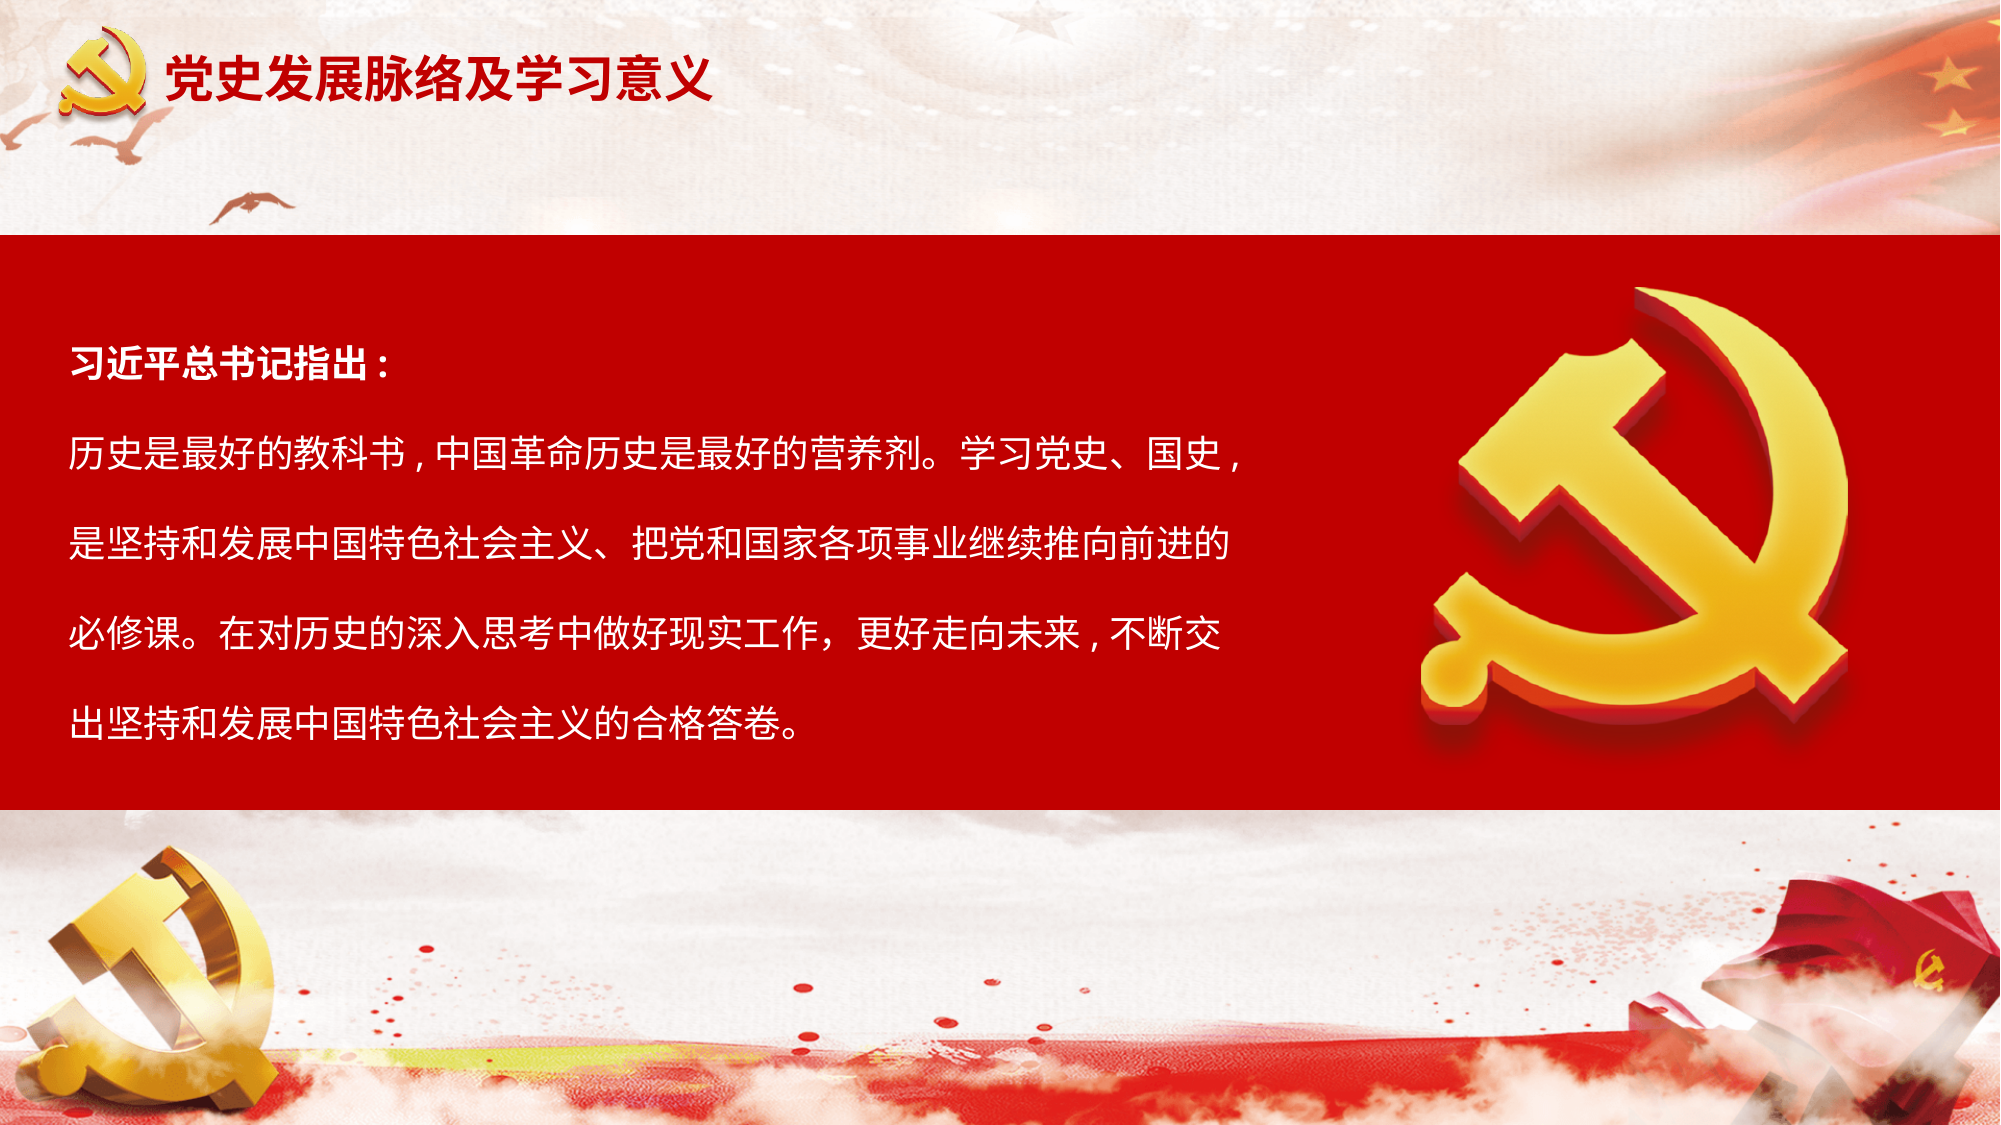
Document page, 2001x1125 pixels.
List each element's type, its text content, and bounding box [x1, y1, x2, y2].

text_box 习近平总书记指出: 历史是最好的教科书,中国革命历史是最好的营养剂。学习党史、国史,是坚持和发展中国特色社会主义、把党和国家各项事业继续推向前进的必修课。在对历史的深入思考中做好现实工作，更好走向未来,不断交出坚持和发展中国特色社会主义的合格答卷。 [54, 287, 1269, 753]
picture [0, 810, 2000, 1125]
picture [0, 0, 2000, 235]
text_box [0, 235, 2000, 810]
picture [1399, 287, 1869, 774]
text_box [54, 26, 817, 126]
